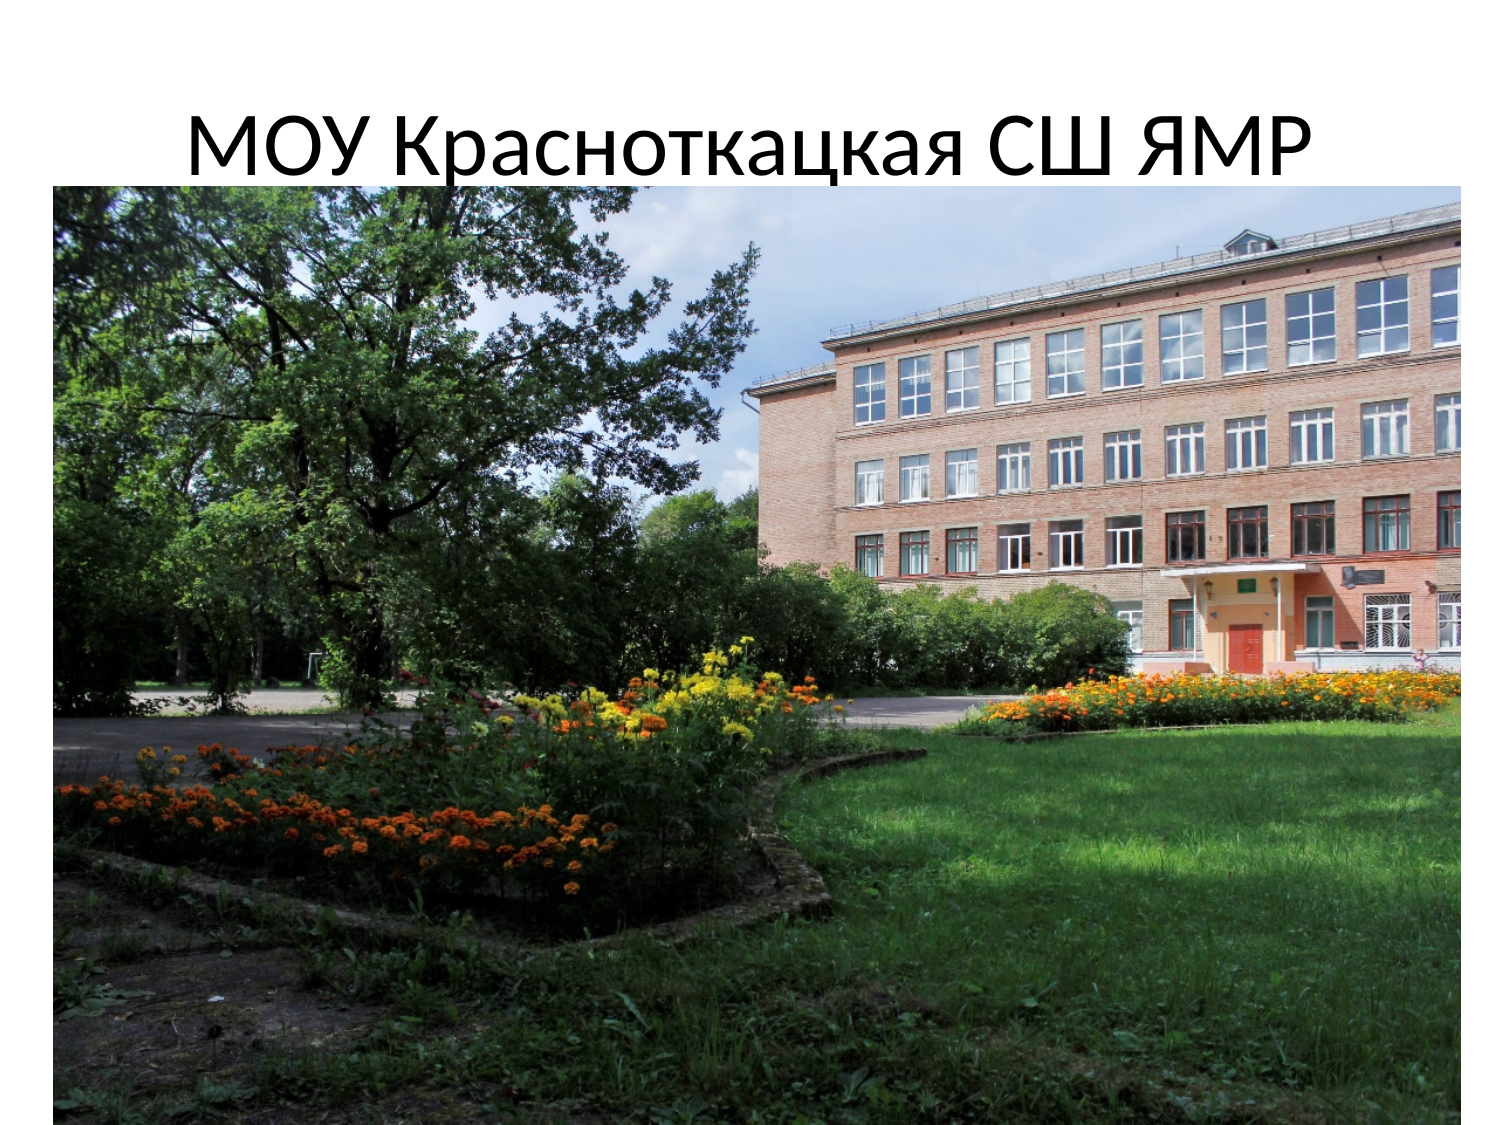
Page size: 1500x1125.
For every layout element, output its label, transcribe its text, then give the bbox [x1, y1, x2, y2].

title МОУ Красноткацкая СШ ЯМР [75, 45, 1425, 185]
picture [52, 186, 1461, 1125]
